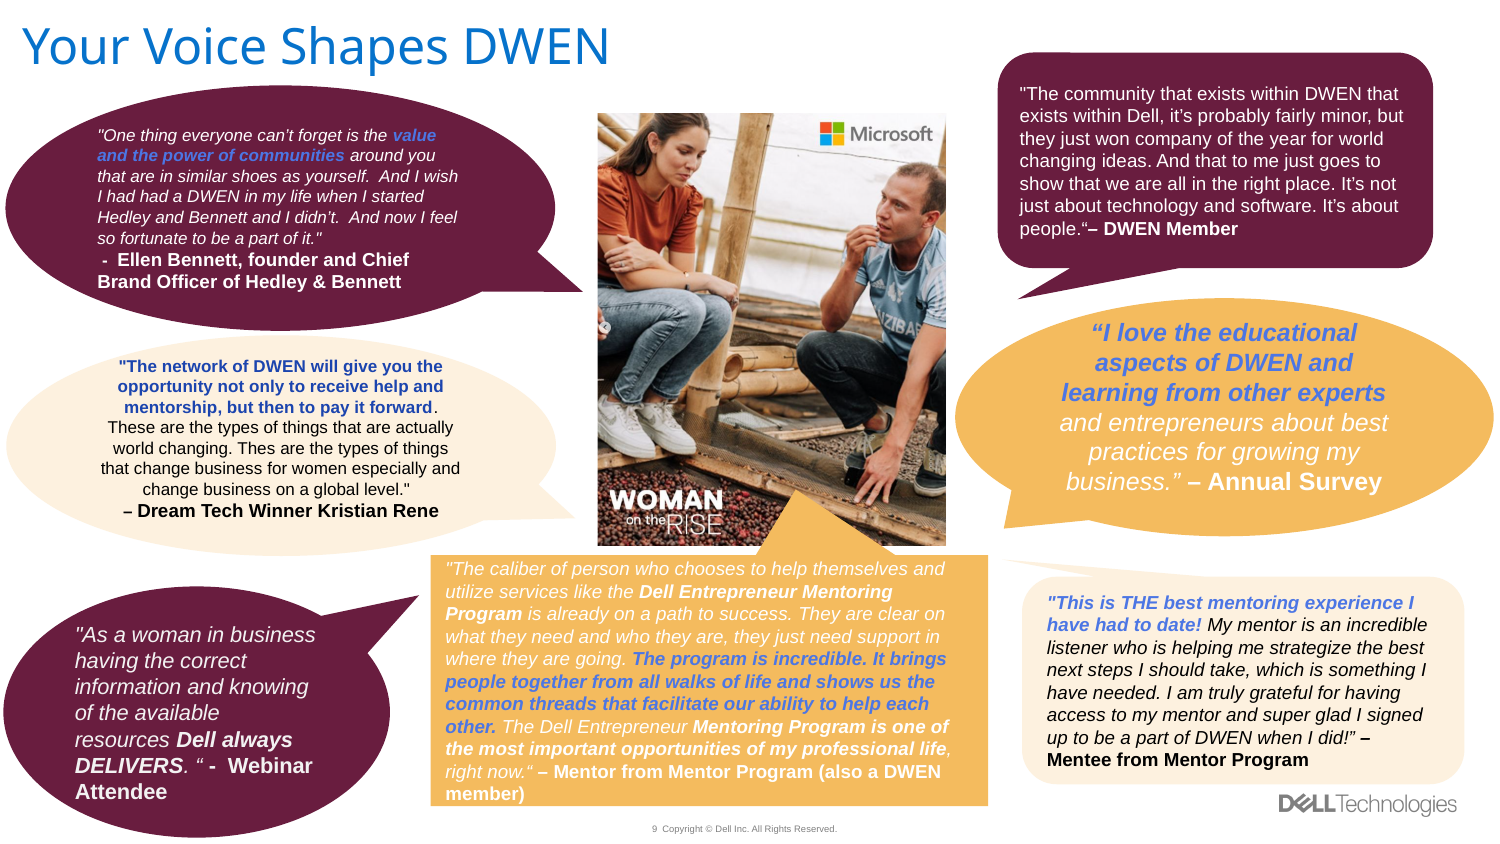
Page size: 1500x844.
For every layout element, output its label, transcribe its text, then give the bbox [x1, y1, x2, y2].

picture [1279, 793, 1457, 817]
text_box "As a woman in business having the correct information and knowing of the available resources Dell always DELIVERS. “ - Webinar Attendee [2, 585, 422, 839]
picture [597, 113, 947, 546]
text_box "The network of DWEN will give you the opportunity not only to receive help and mentorship, but then to pay it forward. These are the types of things that are actually world changing. Thes are the types of things that change business for women especially and change business on a global level." – Dream Tech Winner Kristian Rene [5, 334, 578, 558]
text_box “I love the educational aspects of DWEN and learning from other experts and entrepreneurs about best practices for growing my business.” – Annual Survey [954, 297, 1495, 538]
text_box "One thing everyone can’t forget is the value and the power of communities around you that are in similar shoes as yourself. And I wish I had had a DWEN in my life when I started Hedley and Bennett and I didn’t. And now I feel so fortunate to be a part of it." - Ellen Bennett, founder and Chief Brand Officer of Hedley & Bennett [4, 84, 586, 332]
text_box "The caliber of person who chooses to help themselves and utilize services like the Dell Entrepreneur Mentoring Program is already on a path to success. They are clear on what they need and who they are, they just need support in where they are going. The program is incredible. It brings people together from all walks of life and shows us the common threads that facilitate our ability to help each other. The Dell Entrepreneur Mentoring Program is one of the most important opportunities of my professional life, right now.“ – Mentor from Mentor Program (also a DWEN member) [429, 546, 990, 808]
title Your Voice Shapes DWEN [22, 21, 1429, 76]
text_box "This is THE best mentoring experience I have had to date! My mentor is an incredible listener who is helping me strategize the best next steps I should take, which is something I have needed. I am truly grateful for having access to my mentor and super glad I signed up to be a part of DWEN when I did!” – Mentee from Mentor Program [1001, 558, 1466, 786]
text_box "The community that exists within DWEN that exists within Dell, it’s probably fairly minor, but they just won company of the year for world changing ideas. And that to me just goes to show that we are all in the right place. It’s not just about technology and software. It’s about people.“– DWEN Member [996, 51, 1435, 301]
